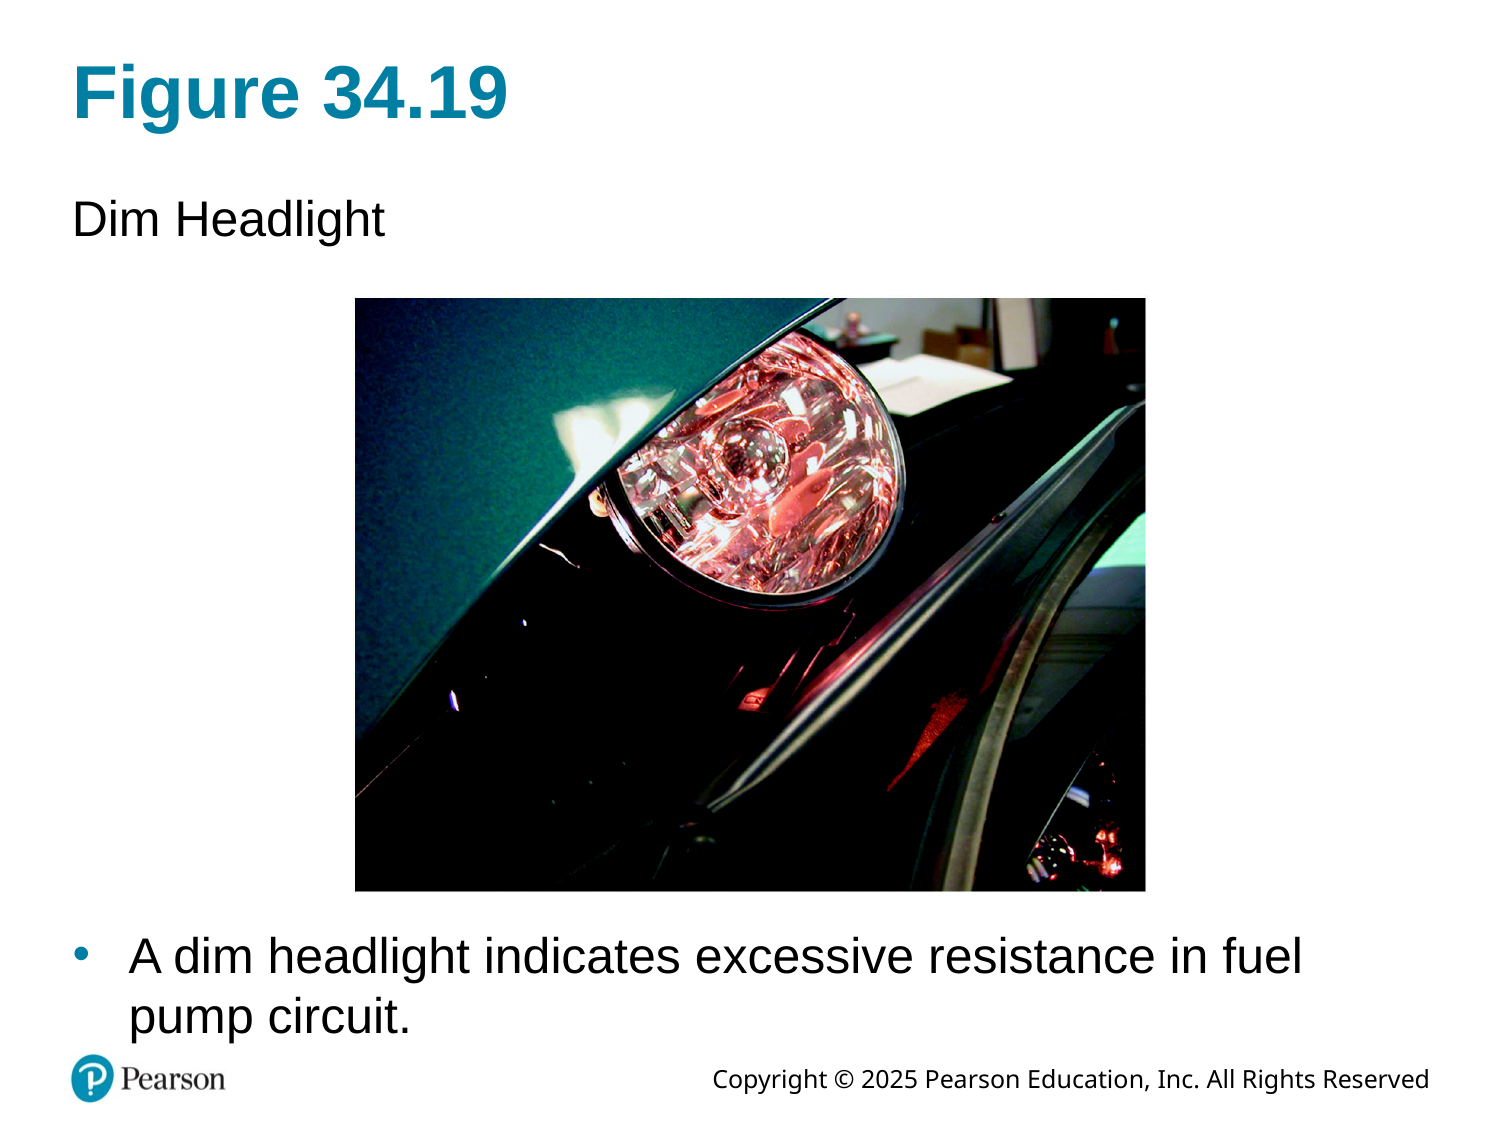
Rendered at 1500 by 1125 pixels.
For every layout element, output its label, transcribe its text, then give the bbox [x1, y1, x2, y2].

list Dim Headlight [71, 0, 398, 539]
list A dim headlight indicates excessive resistance in fuel pump circuit. [72, 661, 1430, 1125]
title Figure 34.19 [398, 0, 1430, 186]
picture [351, 294, 1149, 894]
